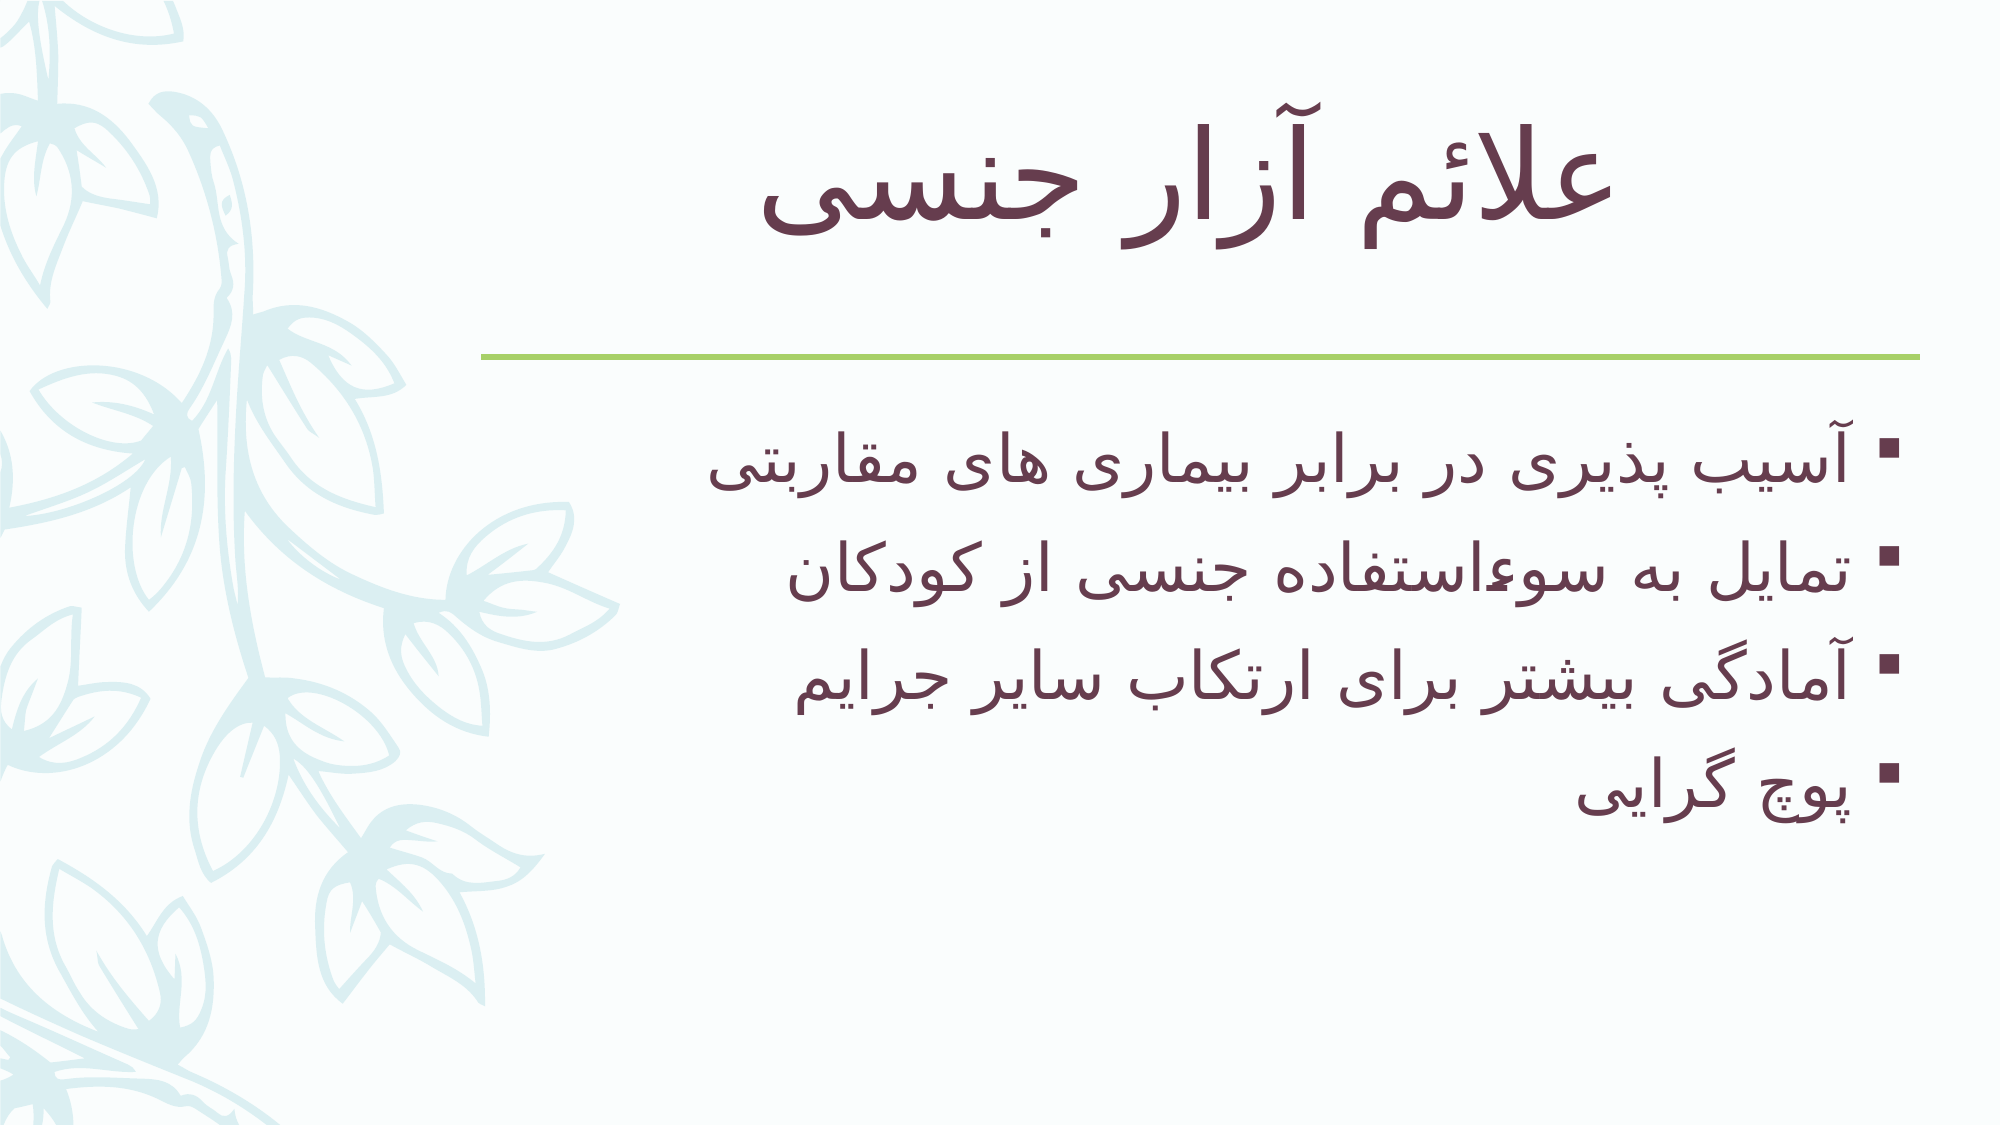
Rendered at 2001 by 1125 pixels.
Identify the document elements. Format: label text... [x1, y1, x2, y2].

list آسیب پذیری در برابر بیماری های مقاربتی تمایل به سوءاستفاده جنسی از کودکان آمادگی بیشتر برای ارتکاب سایر جرایم پوچ گرایی [481, 399, 1920, 999]
title علائم آزار جنسی [460, 93, 1920, 350]
